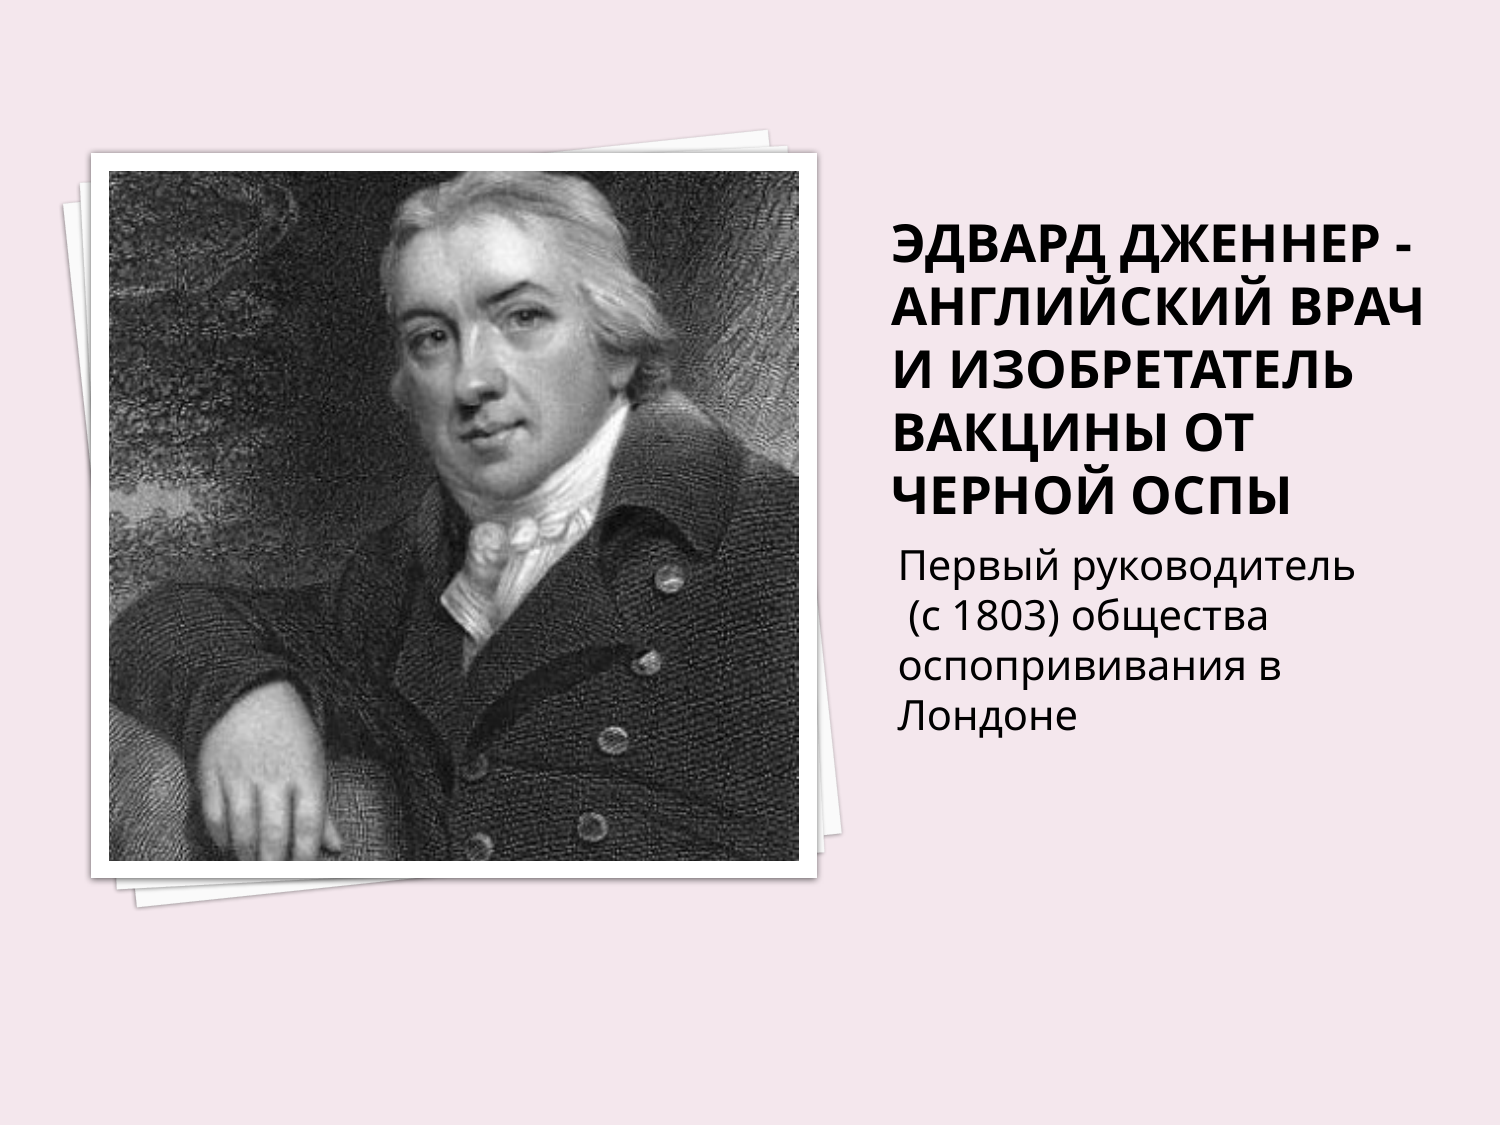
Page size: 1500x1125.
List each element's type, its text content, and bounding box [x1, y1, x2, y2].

list Первый руководитель (с 1803) общества оспопрививания в Лондоне [884, 538, 1447, 854]
picture [108, 170, 800, 862]
title Эдвард Дженнер - английский врач и изобретатель вакцины от черной оспы [884, 187, 1447, 525]
